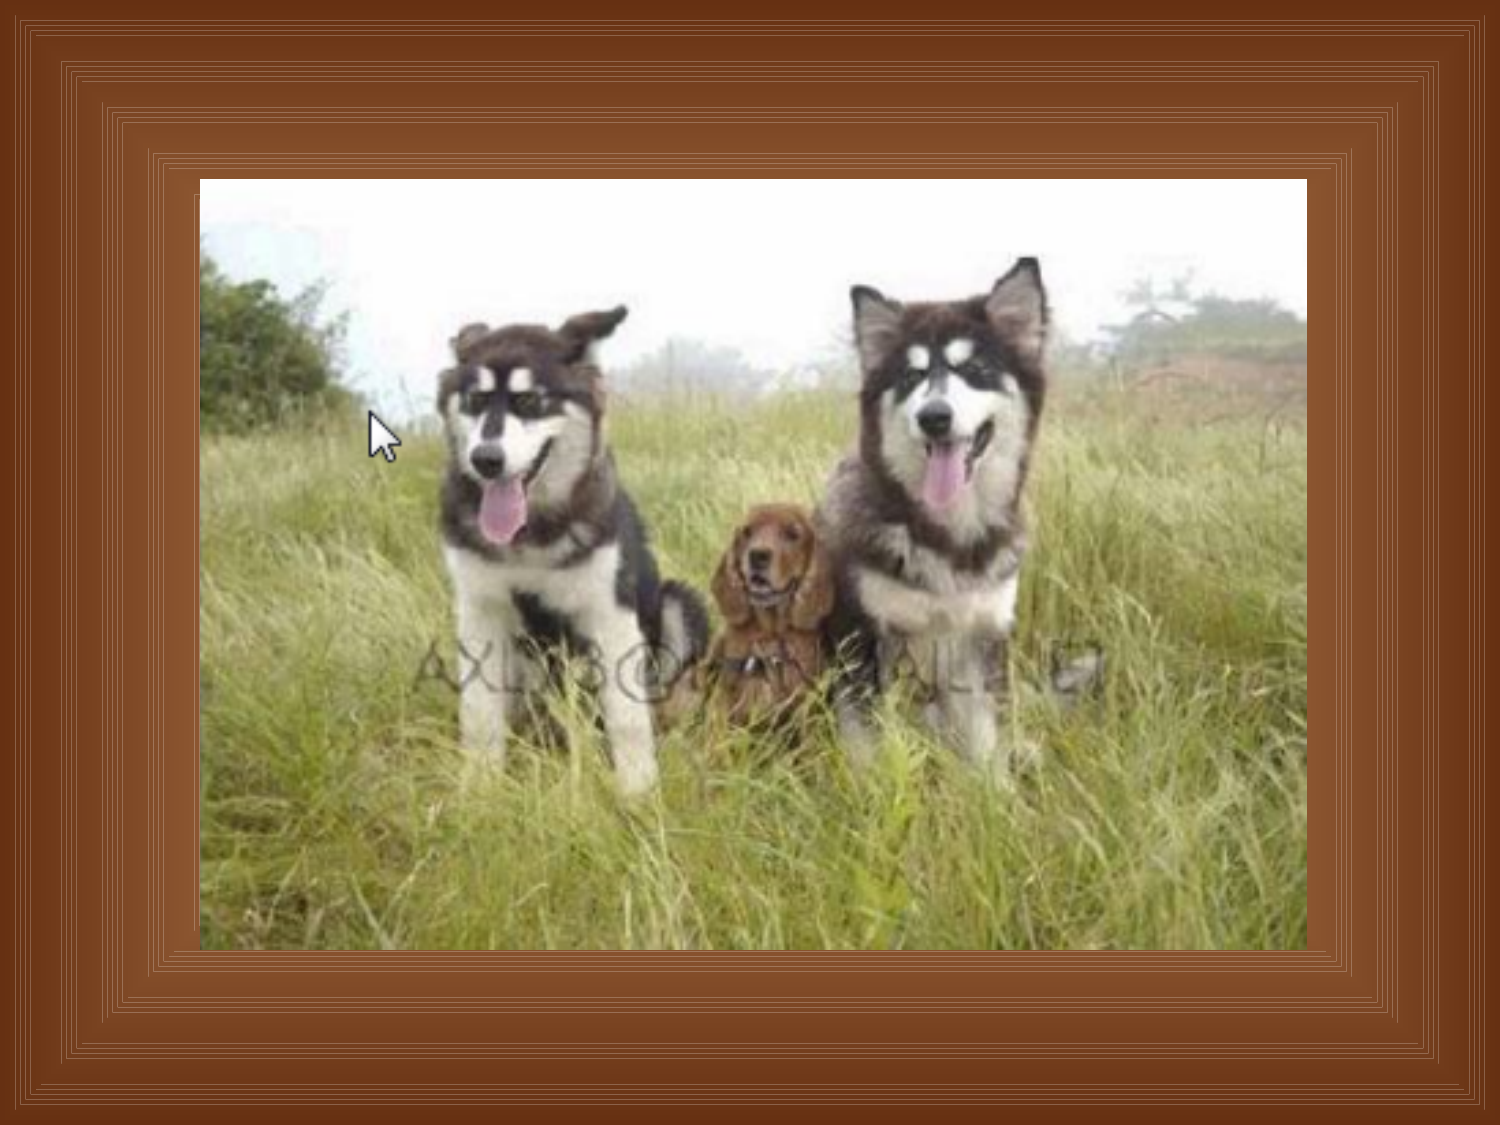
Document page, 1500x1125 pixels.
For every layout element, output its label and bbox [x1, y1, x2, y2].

picture [199, 179, 1307, 951]
